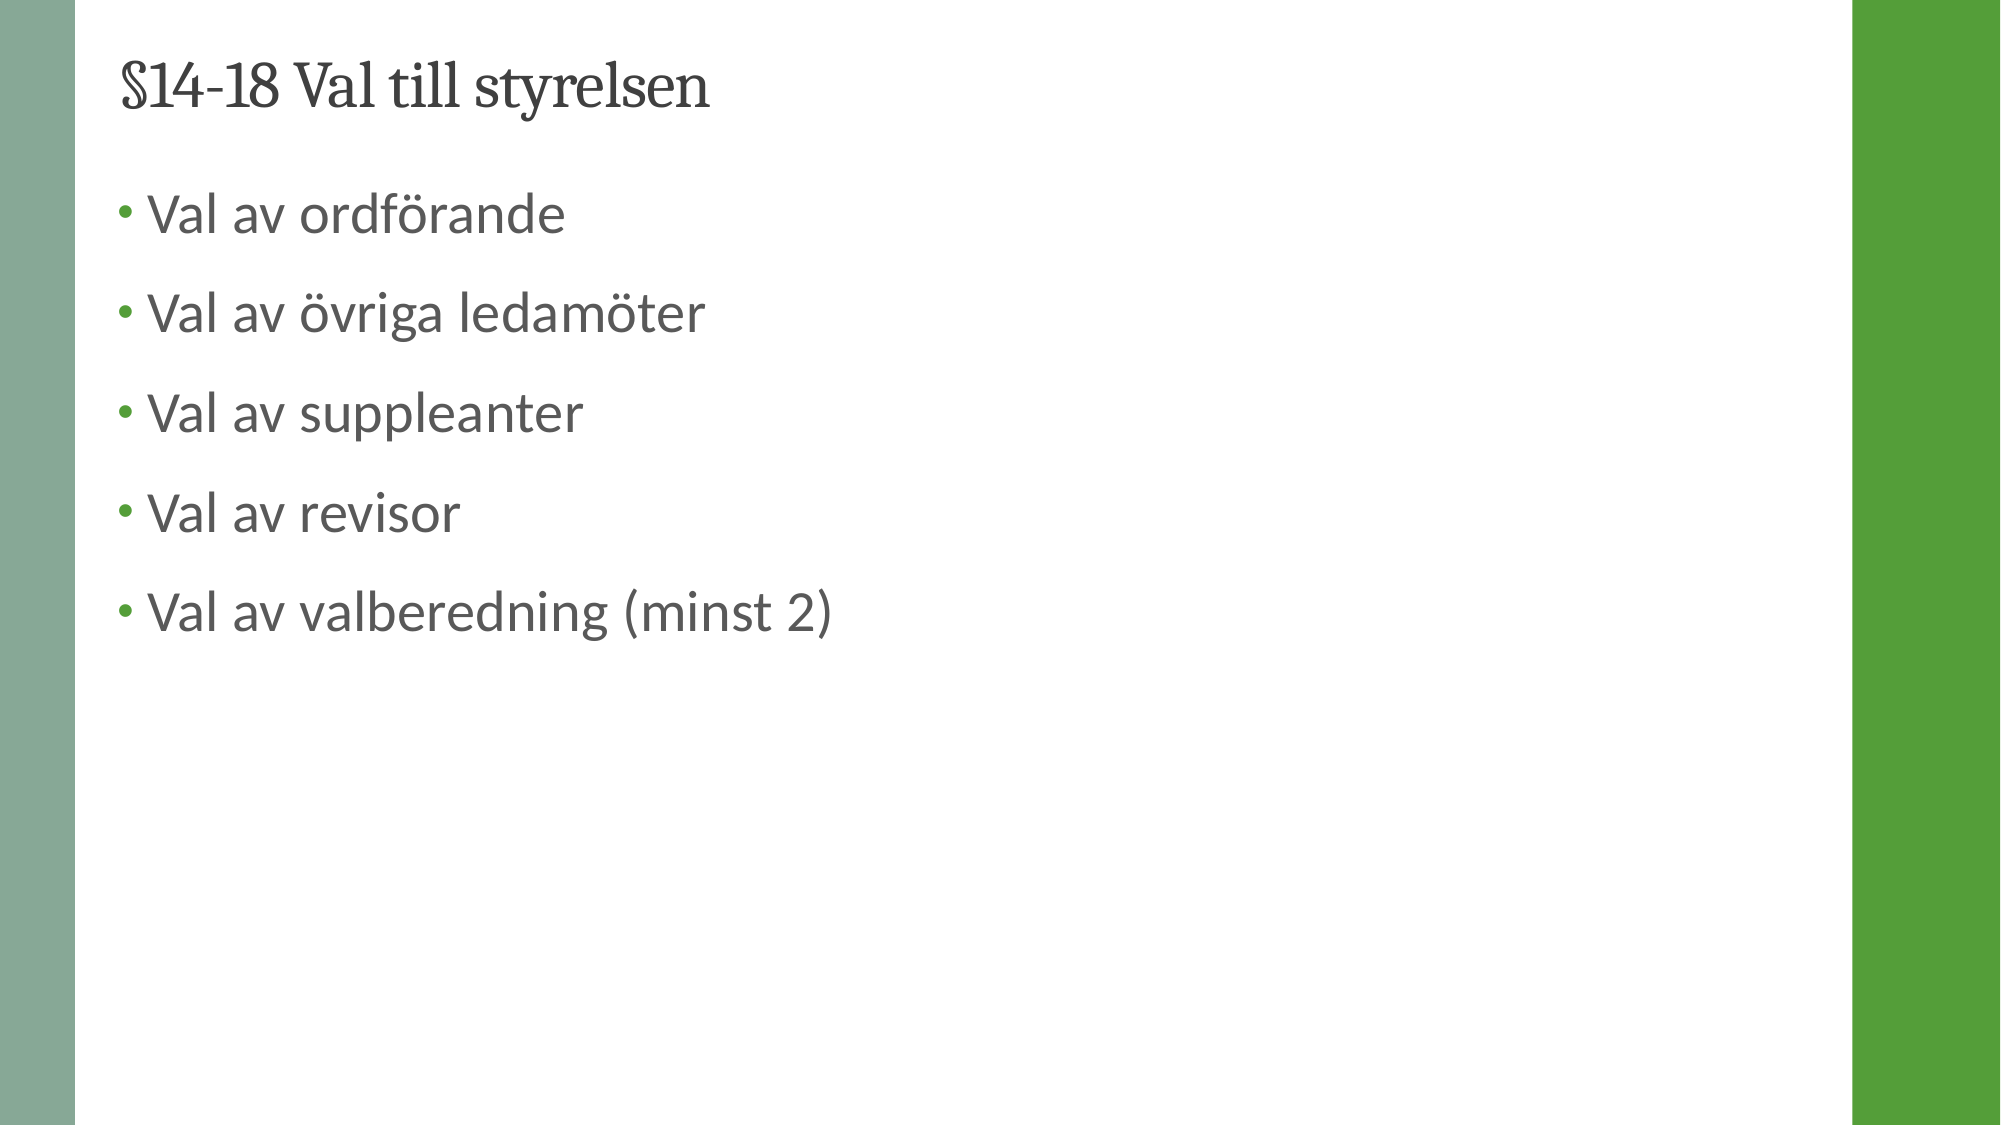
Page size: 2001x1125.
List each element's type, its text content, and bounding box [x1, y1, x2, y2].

list Val av ordförande Val av övriga ledamöter Val av suppleanter Val av revisor Val av valberedning (minst 2) [102, 172, 1402, 787]
title §14-18 Val till styrelsen [102, 42, 1328, 172]
